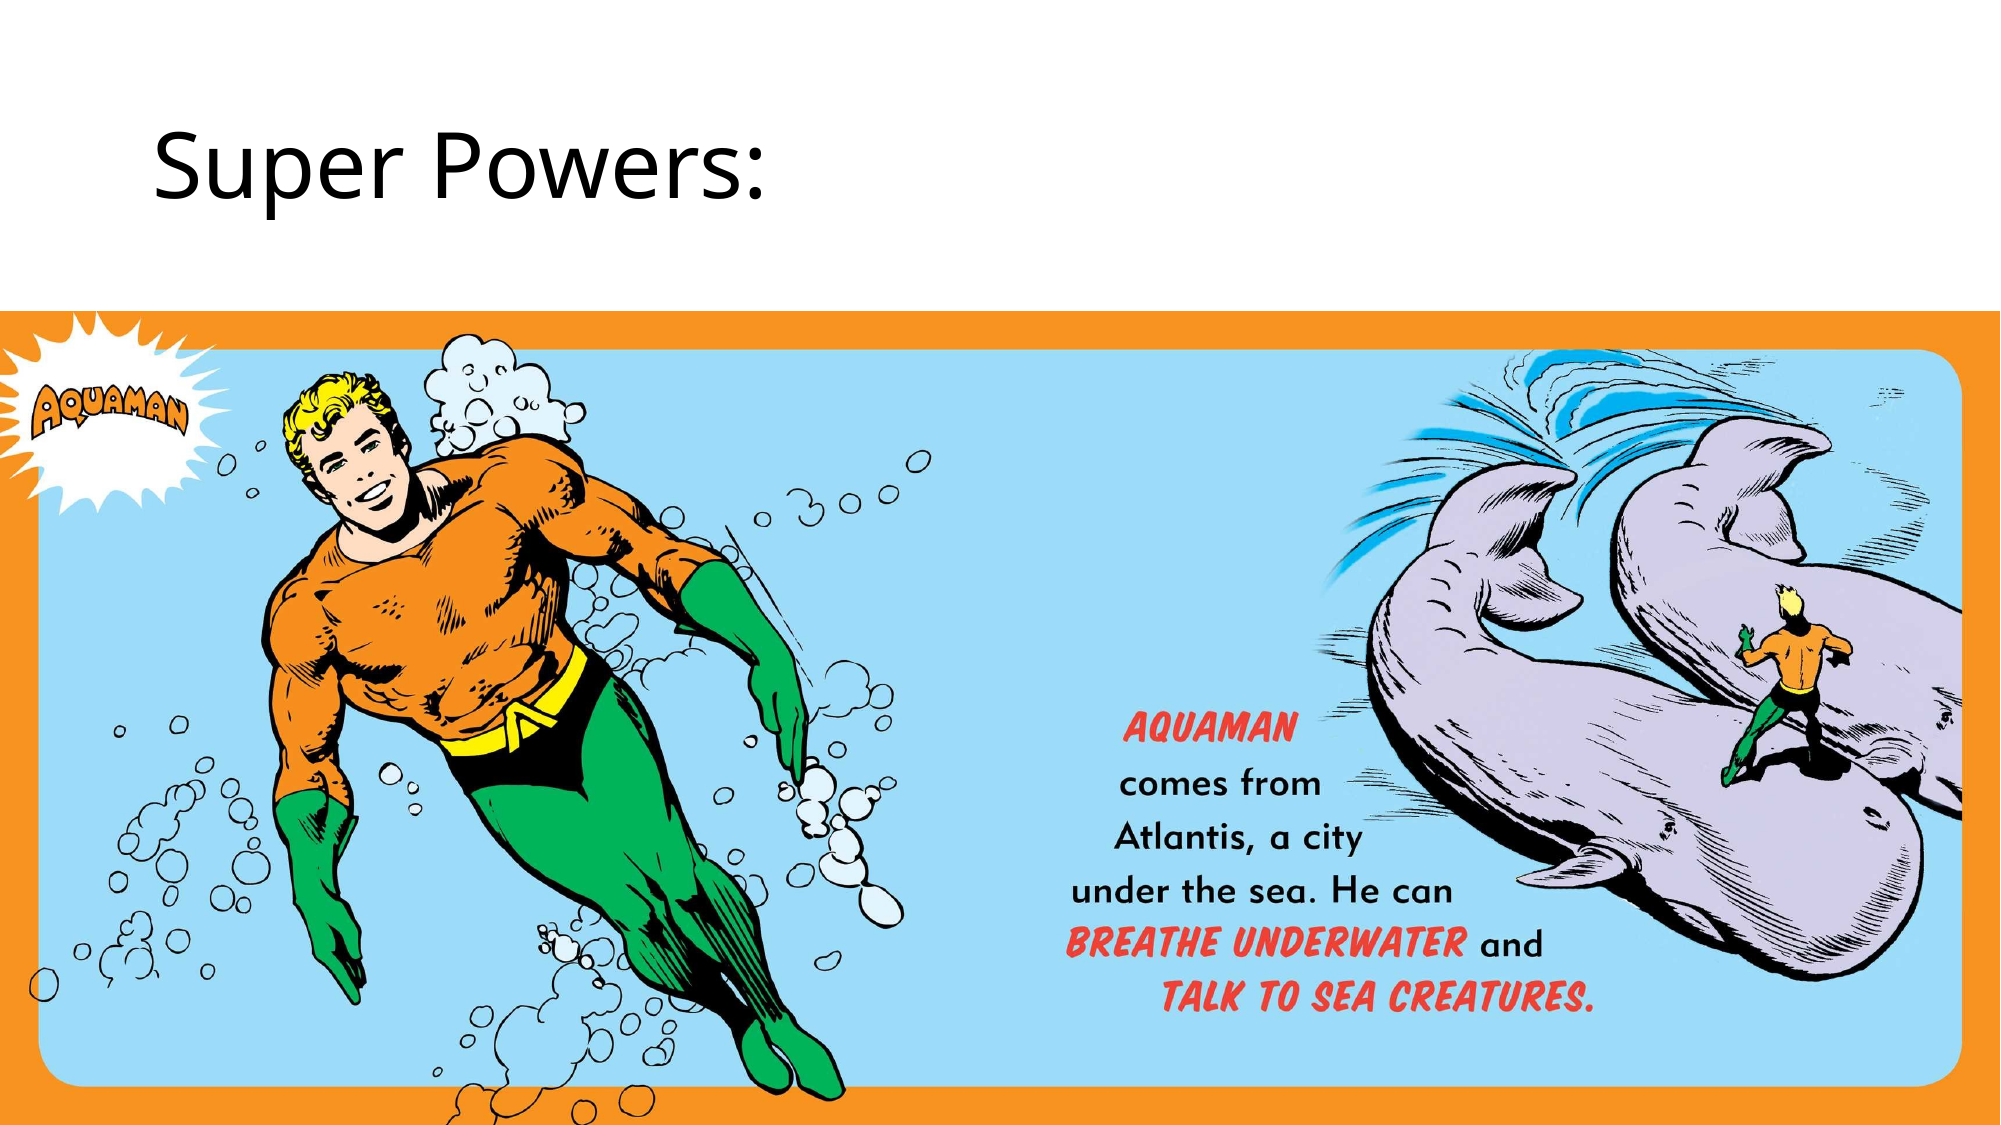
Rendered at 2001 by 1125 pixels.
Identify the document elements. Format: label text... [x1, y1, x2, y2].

picture [0, 311, 2000, 1125]
title Super Powers: [137, 59, 1863, 278]
